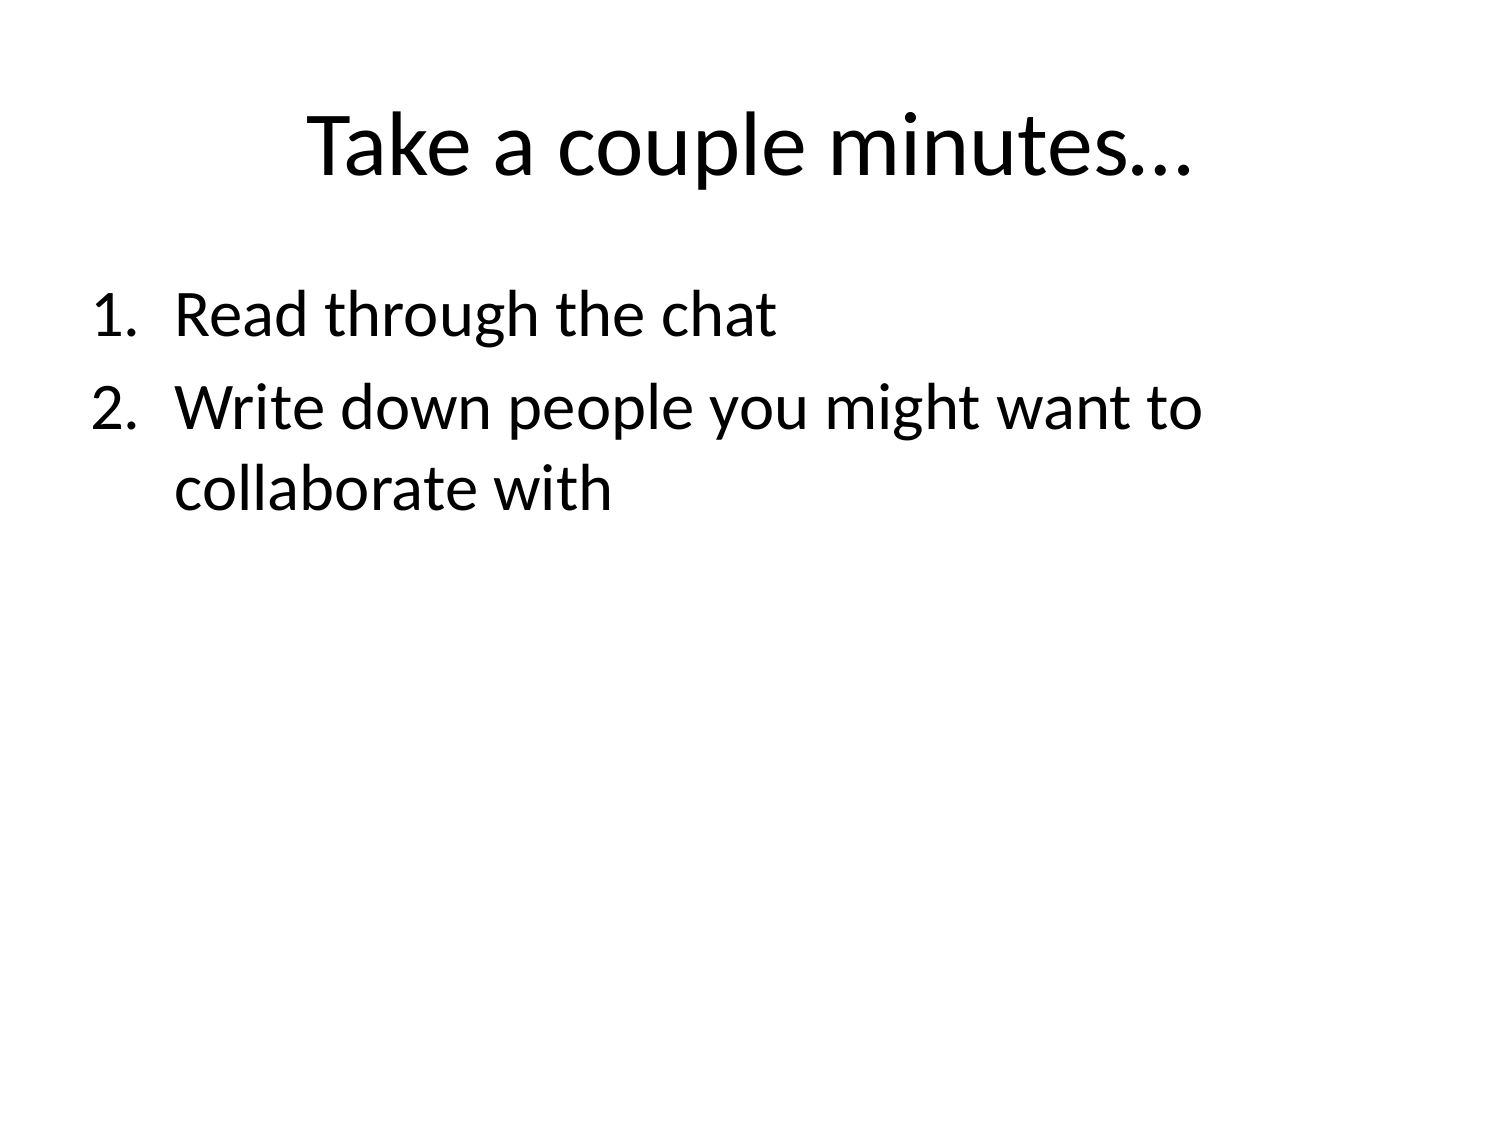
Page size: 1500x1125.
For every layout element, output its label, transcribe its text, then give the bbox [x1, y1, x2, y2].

list Read through the chat Write down people you might want to collaborate with [75, 262, 1425, 1005]
title Take a couple minutes… [75, 45, 1425, 233]
